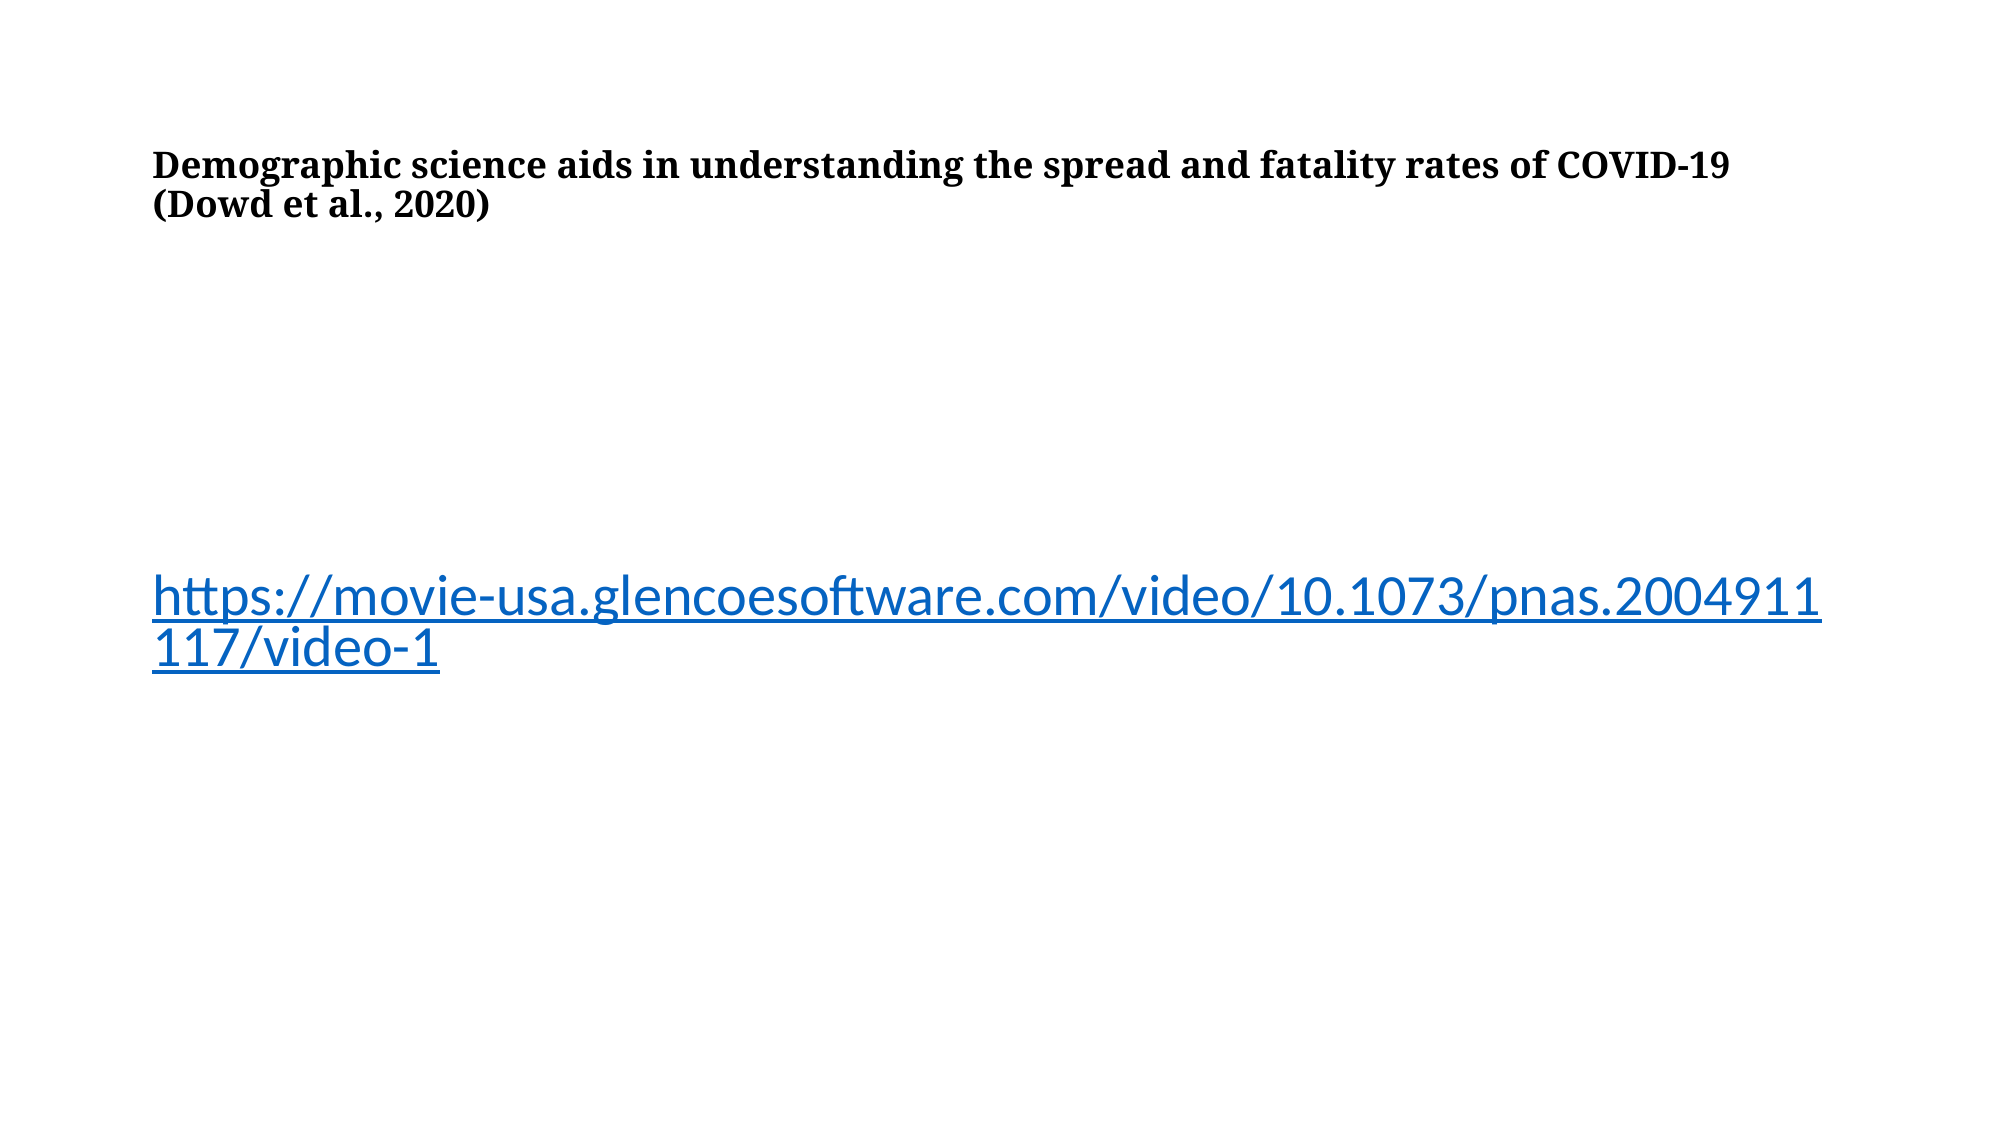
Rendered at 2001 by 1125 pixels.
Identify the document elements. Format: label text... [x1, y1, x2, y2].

list https://movie-usa.glencoesoftware.com/video/10.1073/pnas.2004911117/video-1 [137, 299, 1863, 1014]
title Demographic science aids in understanding the spread and fatality rates of COVID-19 (Dowd et al., 2020) [137, 59, 1863, 278]
